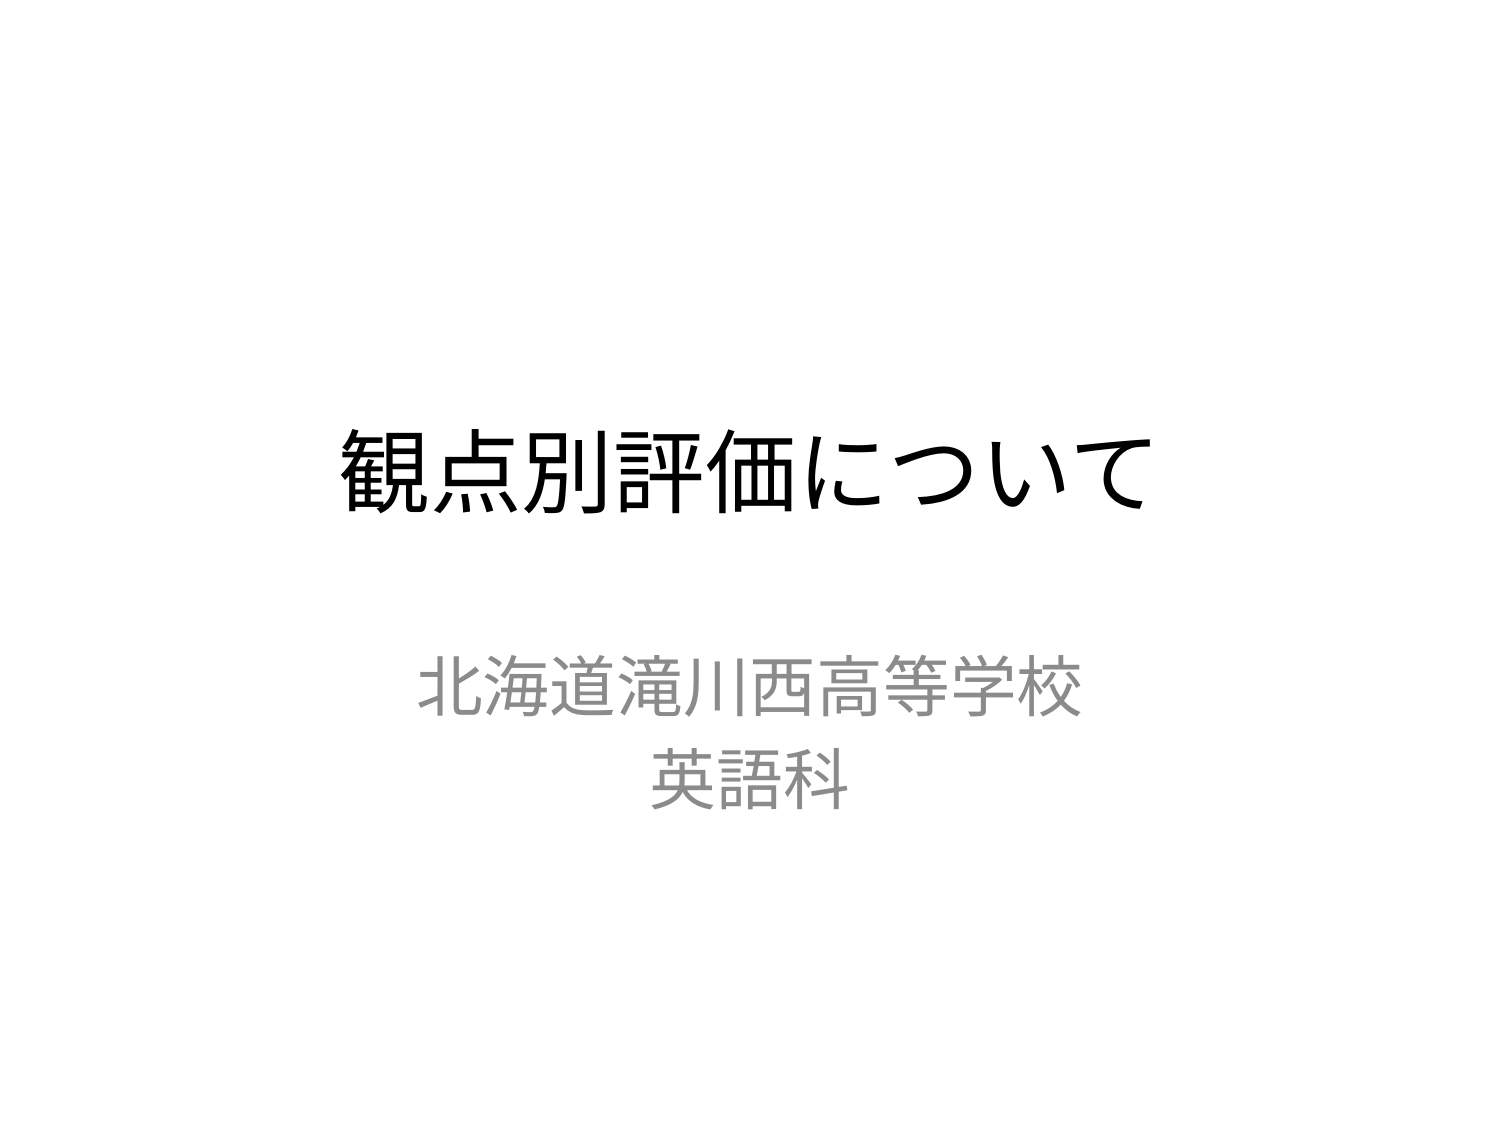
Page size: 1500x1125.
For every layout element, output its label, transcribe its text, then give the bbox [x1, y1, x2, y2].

title 観点別評価について [112, 349, 1388, 591]
subtitle 北海道滝川西高等学校 英語科 [225, 637, 1275, 925]
